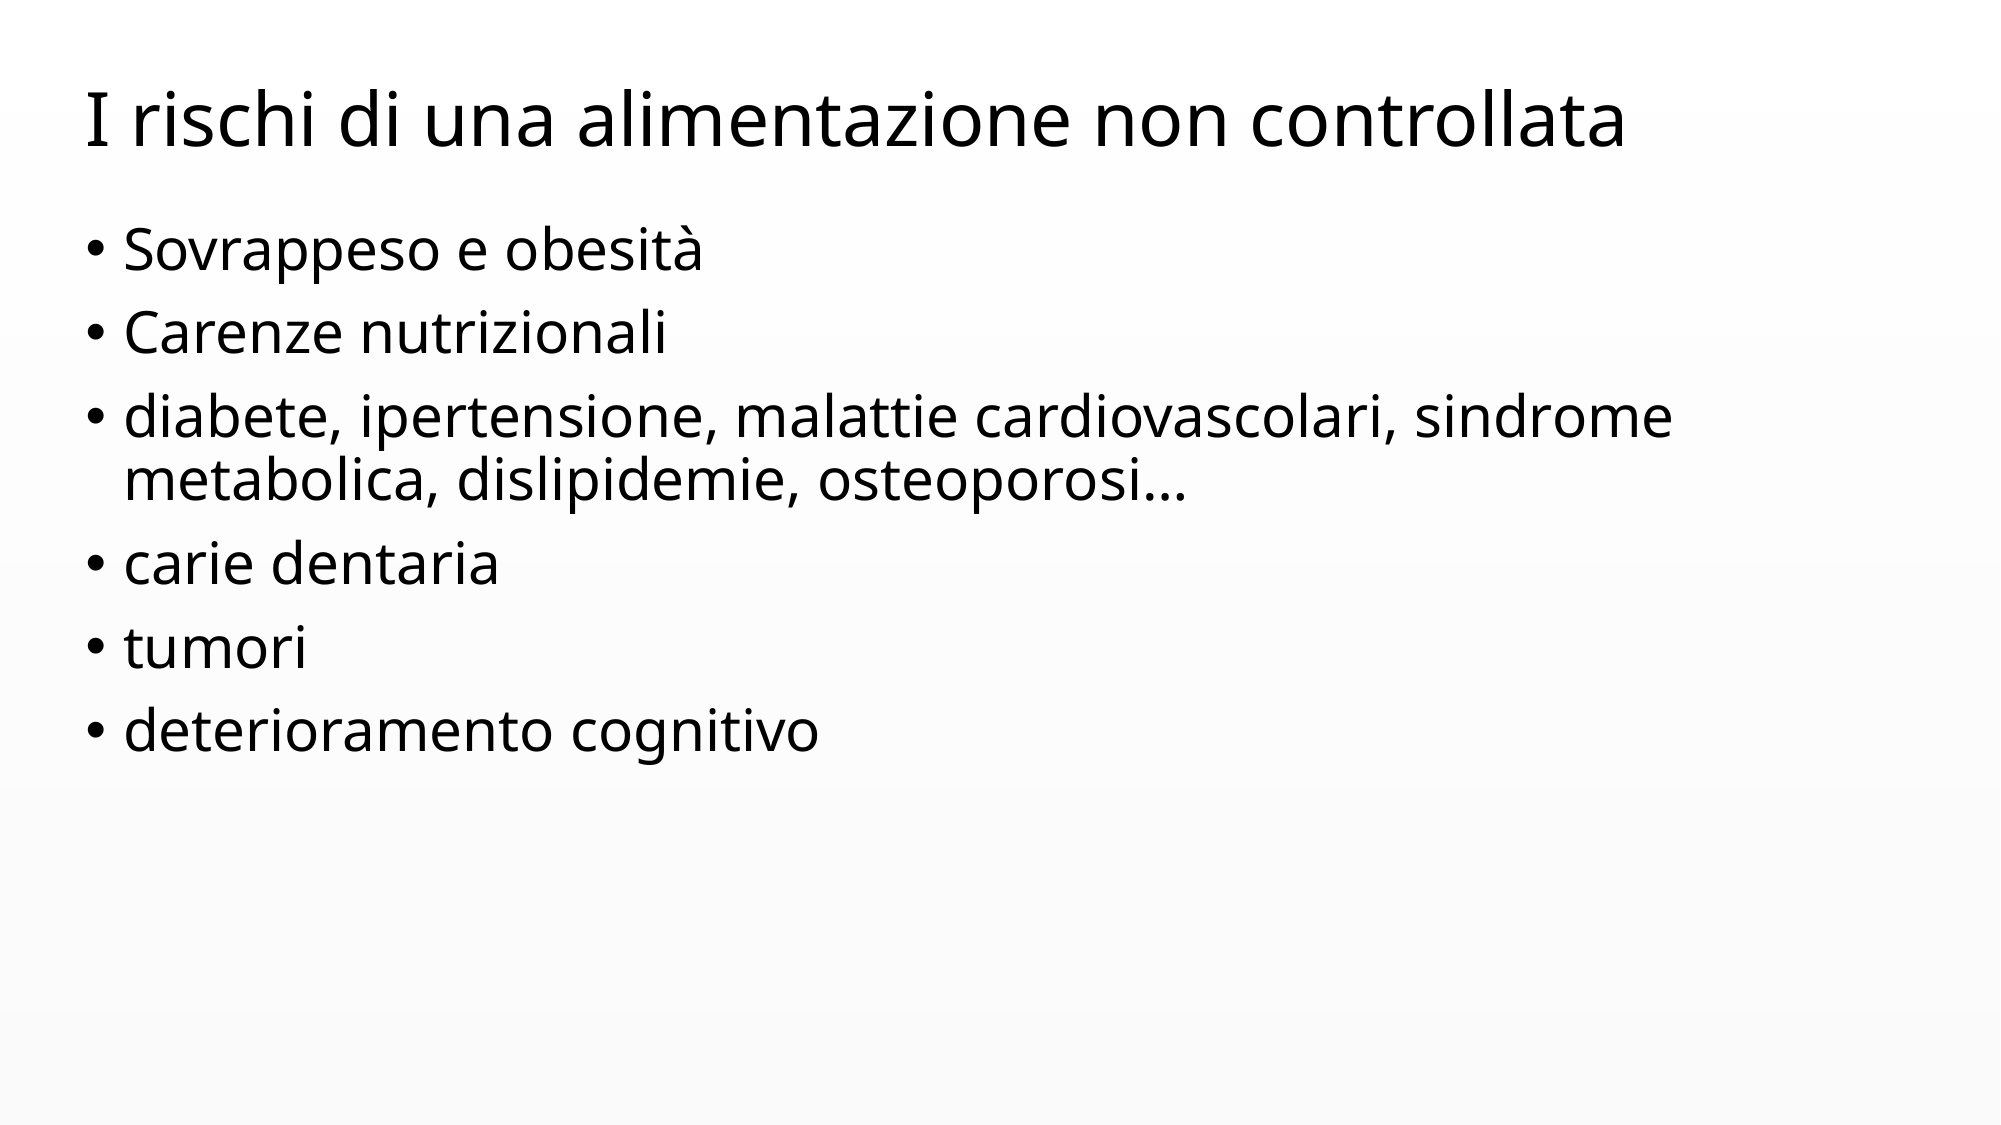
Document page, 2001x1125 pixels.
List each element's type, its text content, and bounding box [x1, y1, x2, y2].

list Sovrappeso e obesità Carenze nutrizionali diabete, ipertensione, malattie cardiovascolari, sindrome metabolica, dislipidemie, osteoporosi… carie dentaria tumori deterioramento cognitivo [70, 212, 1796, 1061]
title I rischi di una alimentazione non controllata [70, 59, 1863, 185]
